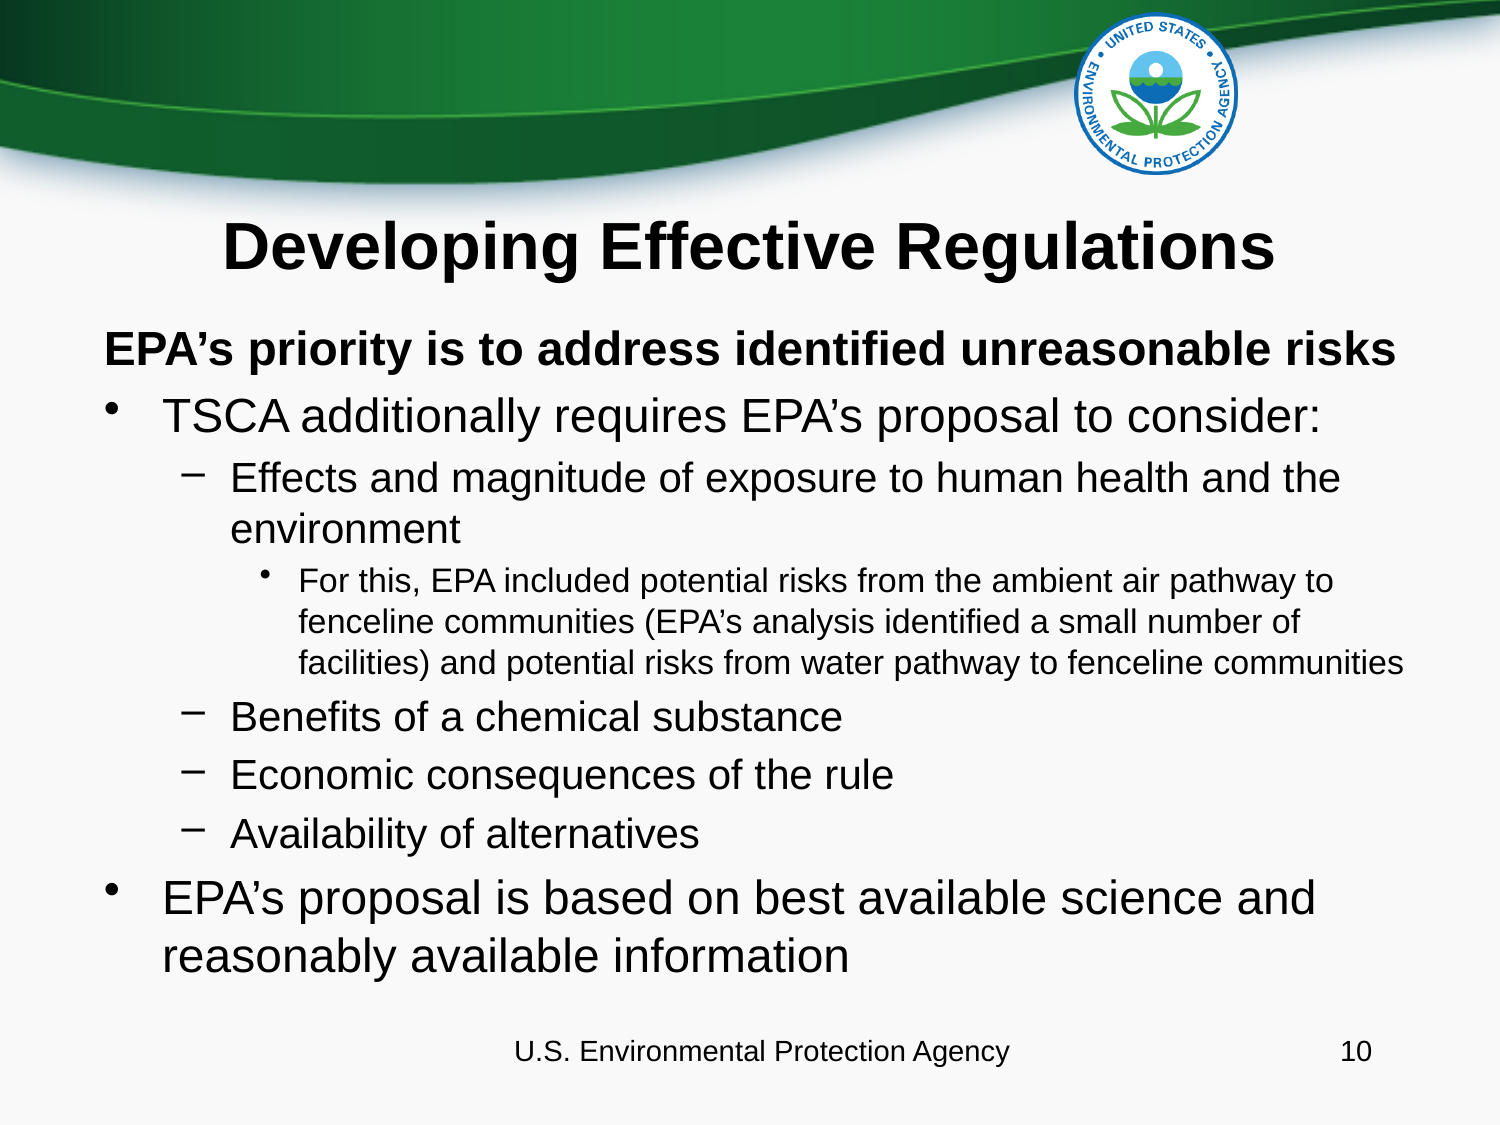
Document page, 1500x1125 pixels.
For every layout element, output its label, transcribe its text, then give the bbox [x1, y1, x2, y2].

picture [0, 0, 1500, 1125]
list EPA’s priority is to address identified unreasonable risks TSCA additionally requires EPA’s proposal to consider: Effects and magnitude of exposure to human health and the environment For this, EPA included potential risks from the ambient air pathway to fenceline communities (EPA’s analysis identified a small number of facilities) and potential risks from water pathway to fenceline communities Benefits of a chemical substance Economic consequences of the rule Availability of alternatives EPA’s proposal is based on best available science and reasonably available information [88, 310, 1437, 1003]
title Developing Effective Regulations [124, 161, 1376, 310]
slide_number 10 [1074, 1024, 1388, 1101]
footer U.S. Environmental Protection Agency [312, 1024, 1074, 1101]
